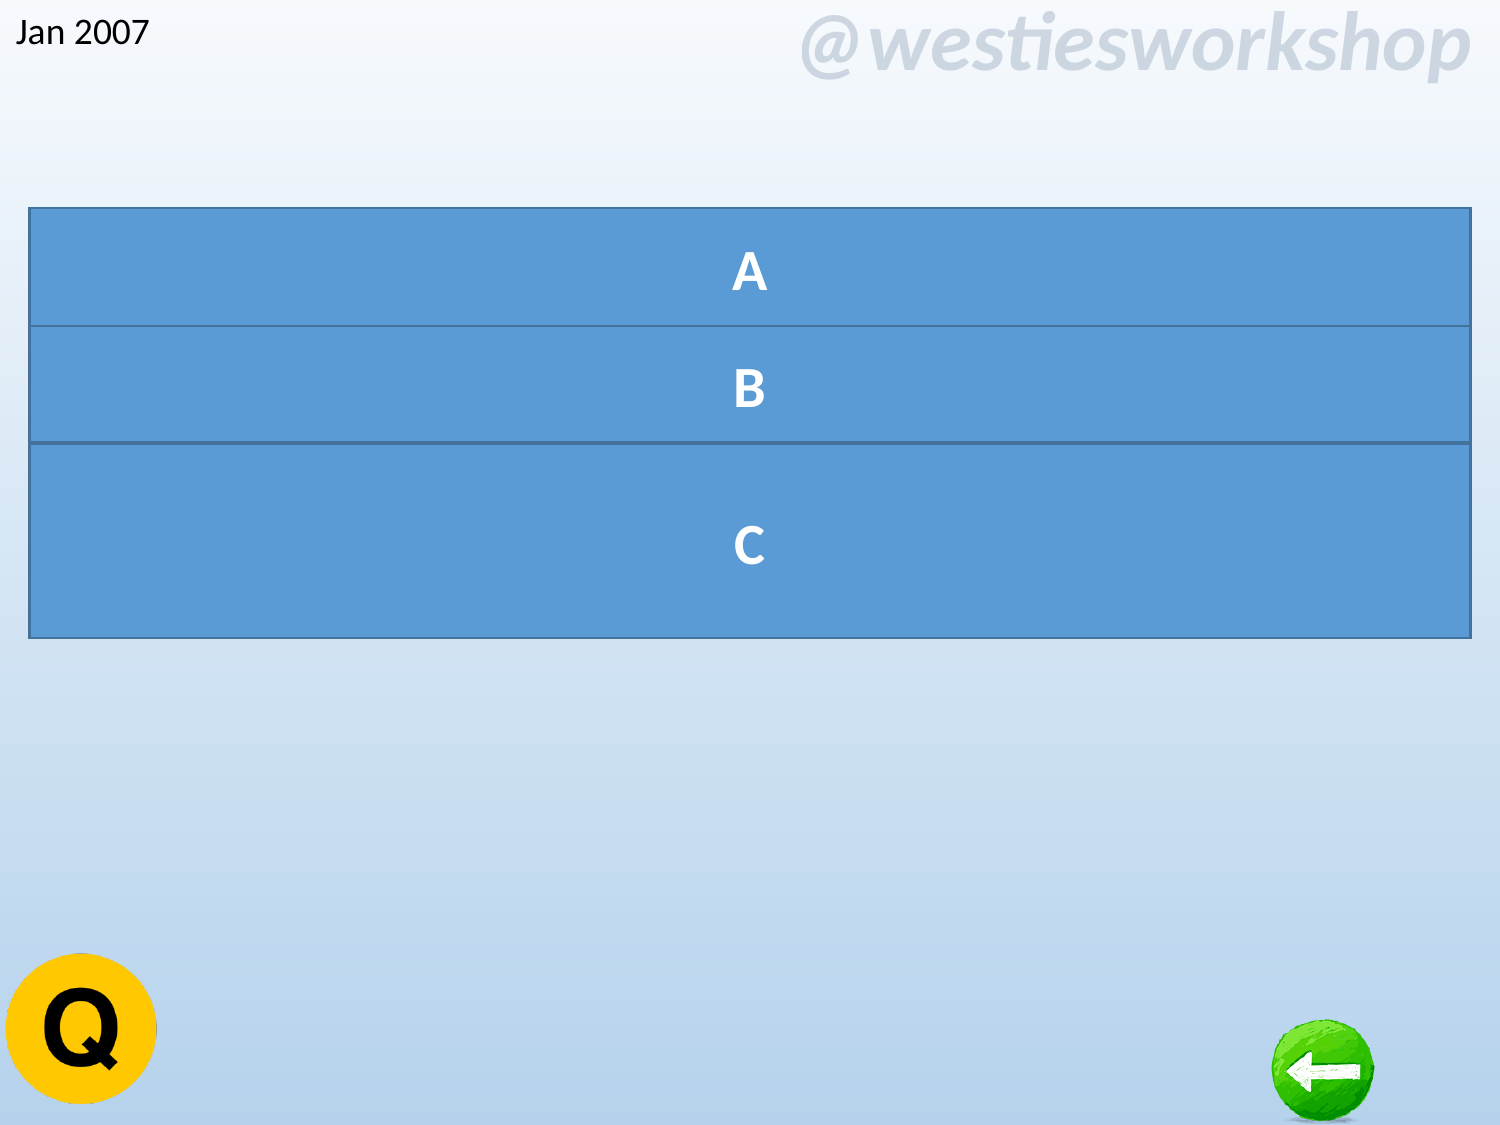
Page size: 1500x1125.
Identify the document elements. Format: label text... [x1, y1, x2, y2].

picture [29, 208, 1471, 639]
picture [1269, 1019, 1376, 1125]
picture [0, 930, 181, 1125]
text_box Jan 2007 [1, 0, 165, 60]
